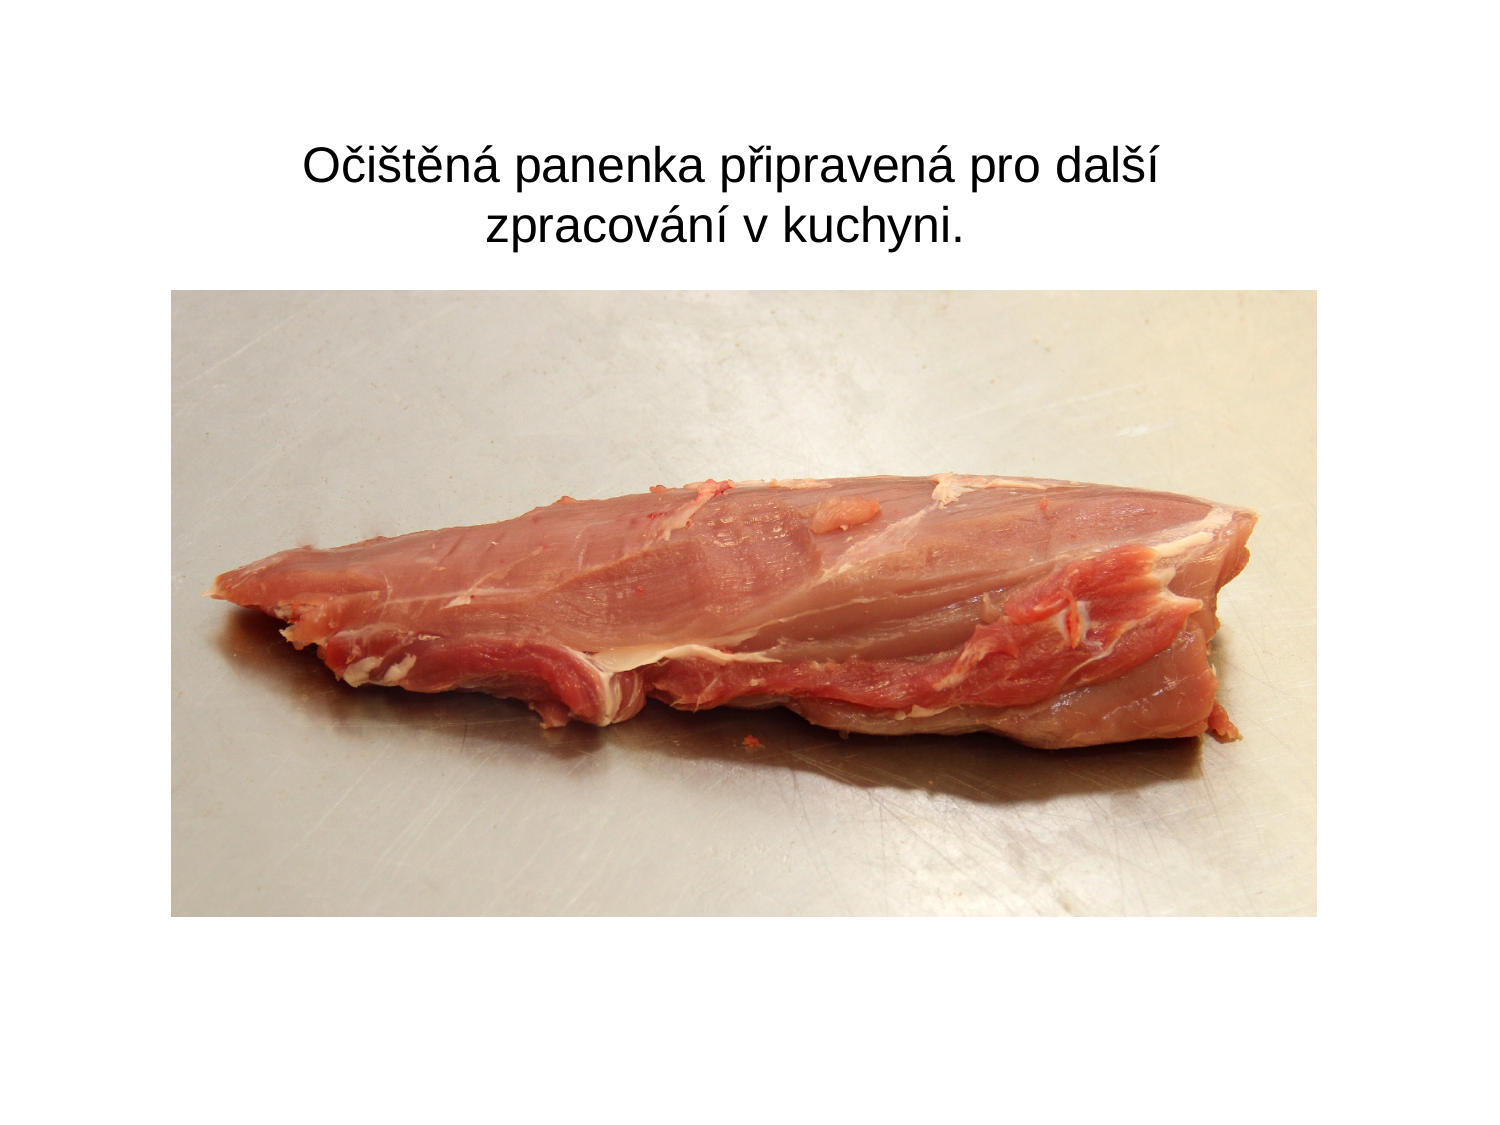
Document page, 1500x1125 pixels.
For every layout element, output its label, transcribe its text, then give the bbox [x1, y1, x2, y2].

text_box Očištěná panenka připravená pro další zpracování v kuchyni. [253, 125, 1211, 261]
picture [170, 290, 1318, 918]
